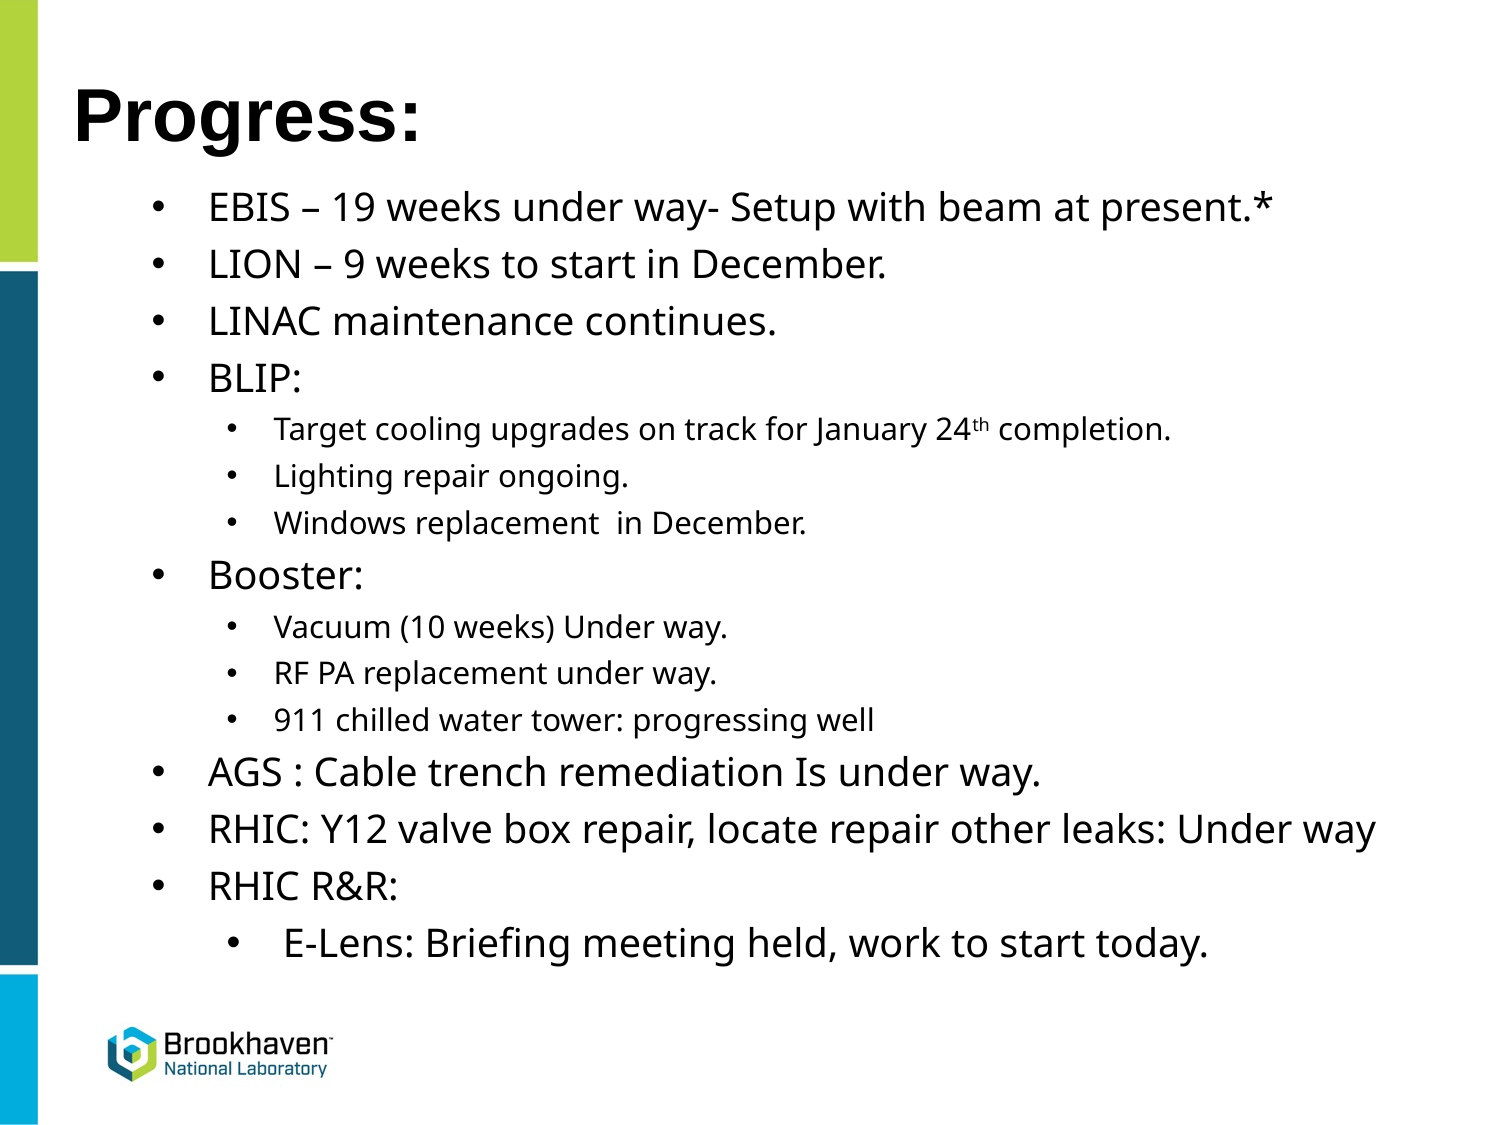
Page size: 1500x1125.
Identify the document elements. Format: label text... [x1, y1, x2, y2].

title Progress: [58, 59, 1425, 175]
text_box EBIS – 19 weeks under way- Setup with beam at present.* LION – 9 weeks to start in December. LINAC maintenance continues. BLIP: Target cooling upgrades on track for January 24th completion. Lighting repair ongoing. Windows replacement in December. Booster: Vacuum (10 weeks) Under way. RF PA replacement under way. 911 chilled water tower: progressing well AGS : Cable trench remediation Is under way. RHIC: Y12 valve box repair, locate repair other leaks: Under way RHIC R&R: E-Lens: Briefing meeting held, work to start today. [136, 174, 1442, 973]
picture [0, 0, 1500, 1125]
list [66, 174, 1434, 1025]
